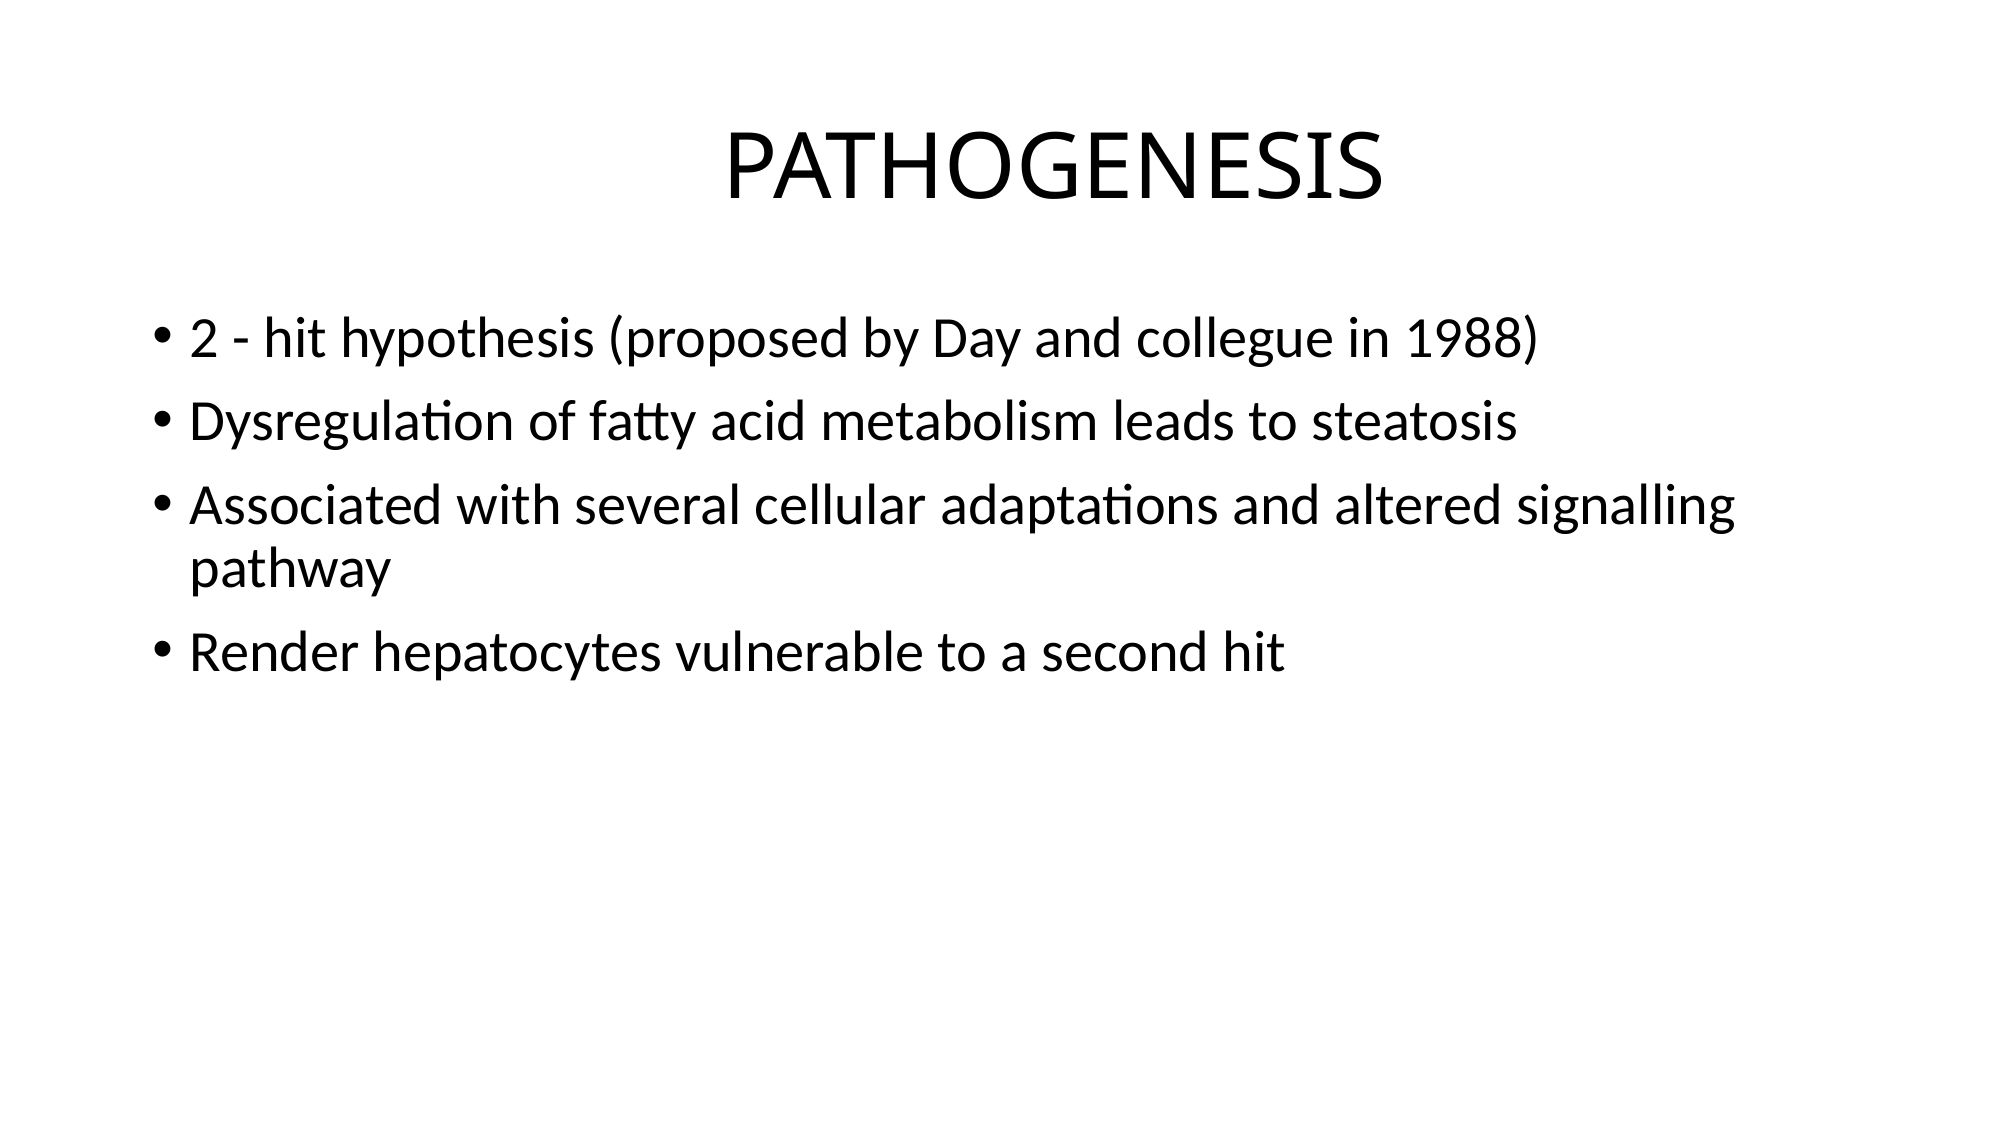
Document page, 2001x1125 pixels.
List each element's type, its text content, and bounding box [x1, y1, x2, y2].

title PATHOGENESIS [137, 59, 1863, 278]
list 2 - hit hypothesis (proposed by Day and collegue in 1988) Dysregulation of fatty acid metabolism leads to steatosis Associated with several cellular adaptations and altered signalling pathway Render hepatocytes vulnerable to a second hit [137, 299, 1863, 1014]
